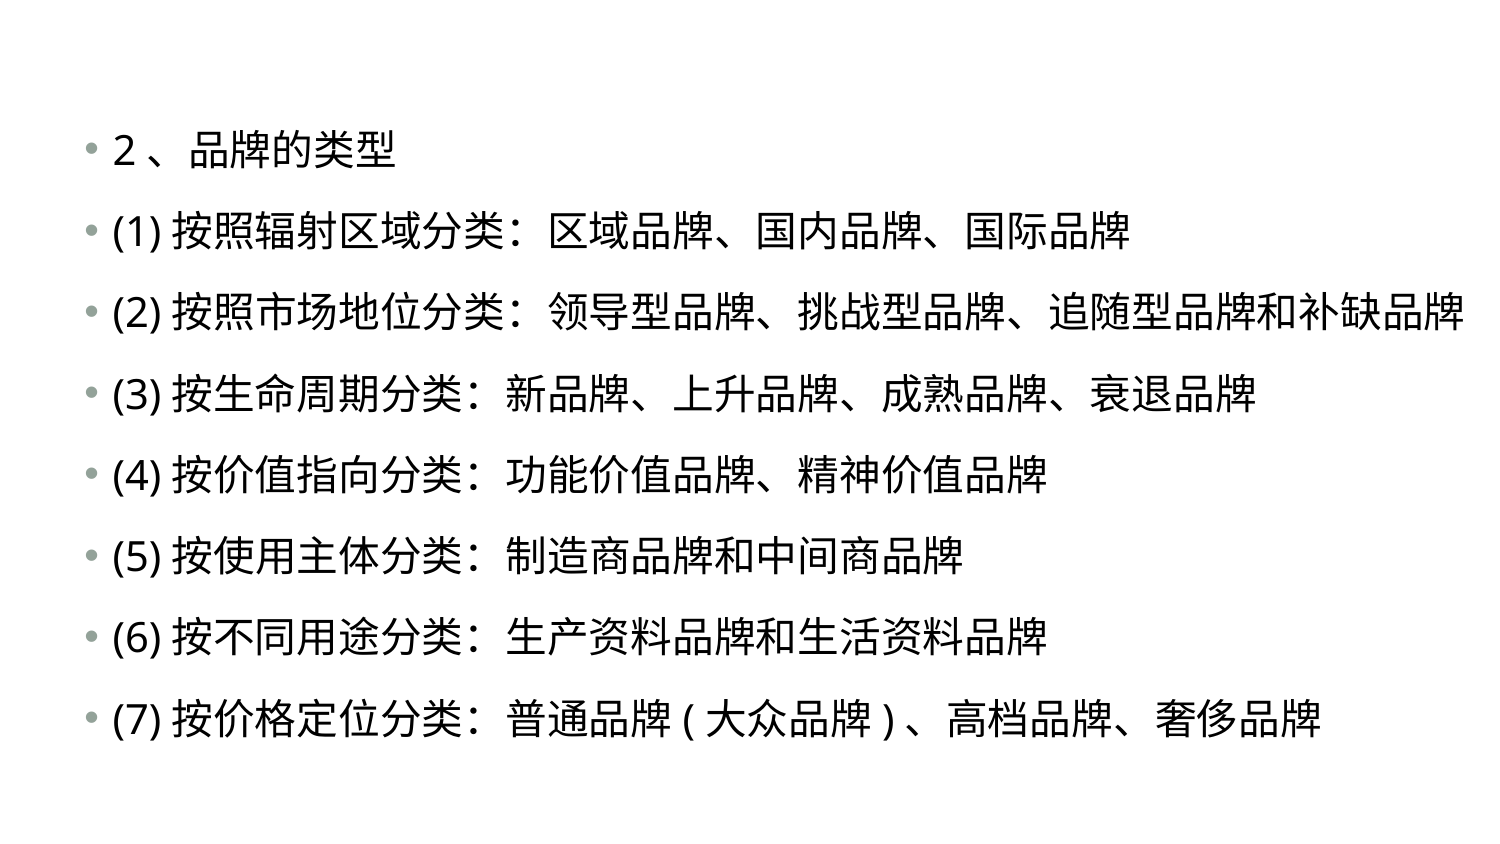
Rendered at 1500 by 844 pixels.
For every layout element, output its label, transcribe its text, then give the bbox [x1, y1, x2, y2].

list 2、品牌的类型 (1)按照辐射区域分类：区域品牌、国内品牌、国际品牌 (2)按照市场地位分类：领导型品牌、挑战型品牌、追随型品牌和补缺品牌 (3)按生命周期分类：新品牌、上升品牌、成熟品牌、衰退品牌 (4)按价值指向分类：功能价值品牌、精神价值品牌 (5)按使用主体分类：制造商品牌和中间商品牌 (6)按不同用途分类：生产资料品牌和生活资料品牌 (7)按价格定位分类：普通品牌(大众品牌)、高档品牌、奢侈品牌 [55, 91, 1500, 753]
